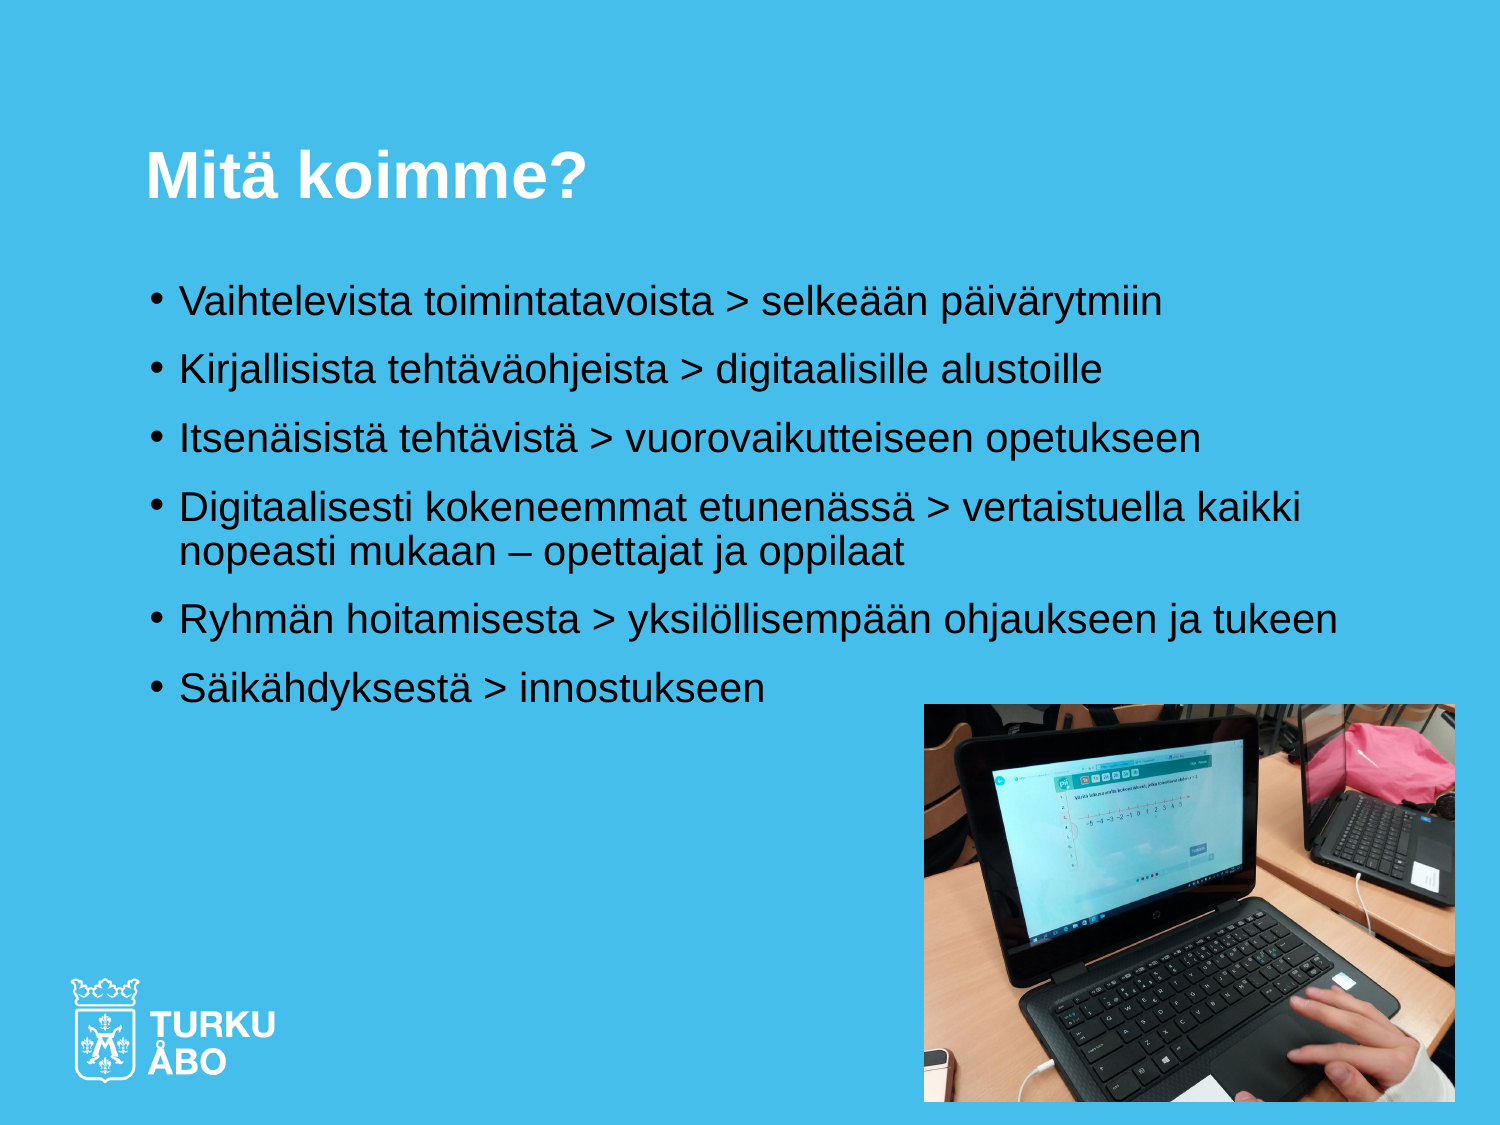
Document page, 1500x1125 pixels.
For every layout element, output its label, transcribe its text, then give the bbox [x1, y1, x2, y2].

title Mitä koimme? [145, 83, 1422, 213]
picture [70, 977, 275, 1084]
picture [924, 704, 1455, 1103]
list Vaihtelevista toimintatavoista > selkeään päivärytmiin Kirjallisista tehtäväohjeista > digitaalisille alustoille Itsenäisistä tehtävistä > vuorovaikutteiseen opetukseen Digitaalisesti kokeneemmat etunenässä > vertaistuella kaikki nopeasti mukaan – opettajat ja oppilaat Ryhmän hoitamisesta > yksilöllisempään ohjaukseen ja tukeen Säikähdyksestä > innostukseen [134, 272, 1366, 725]
